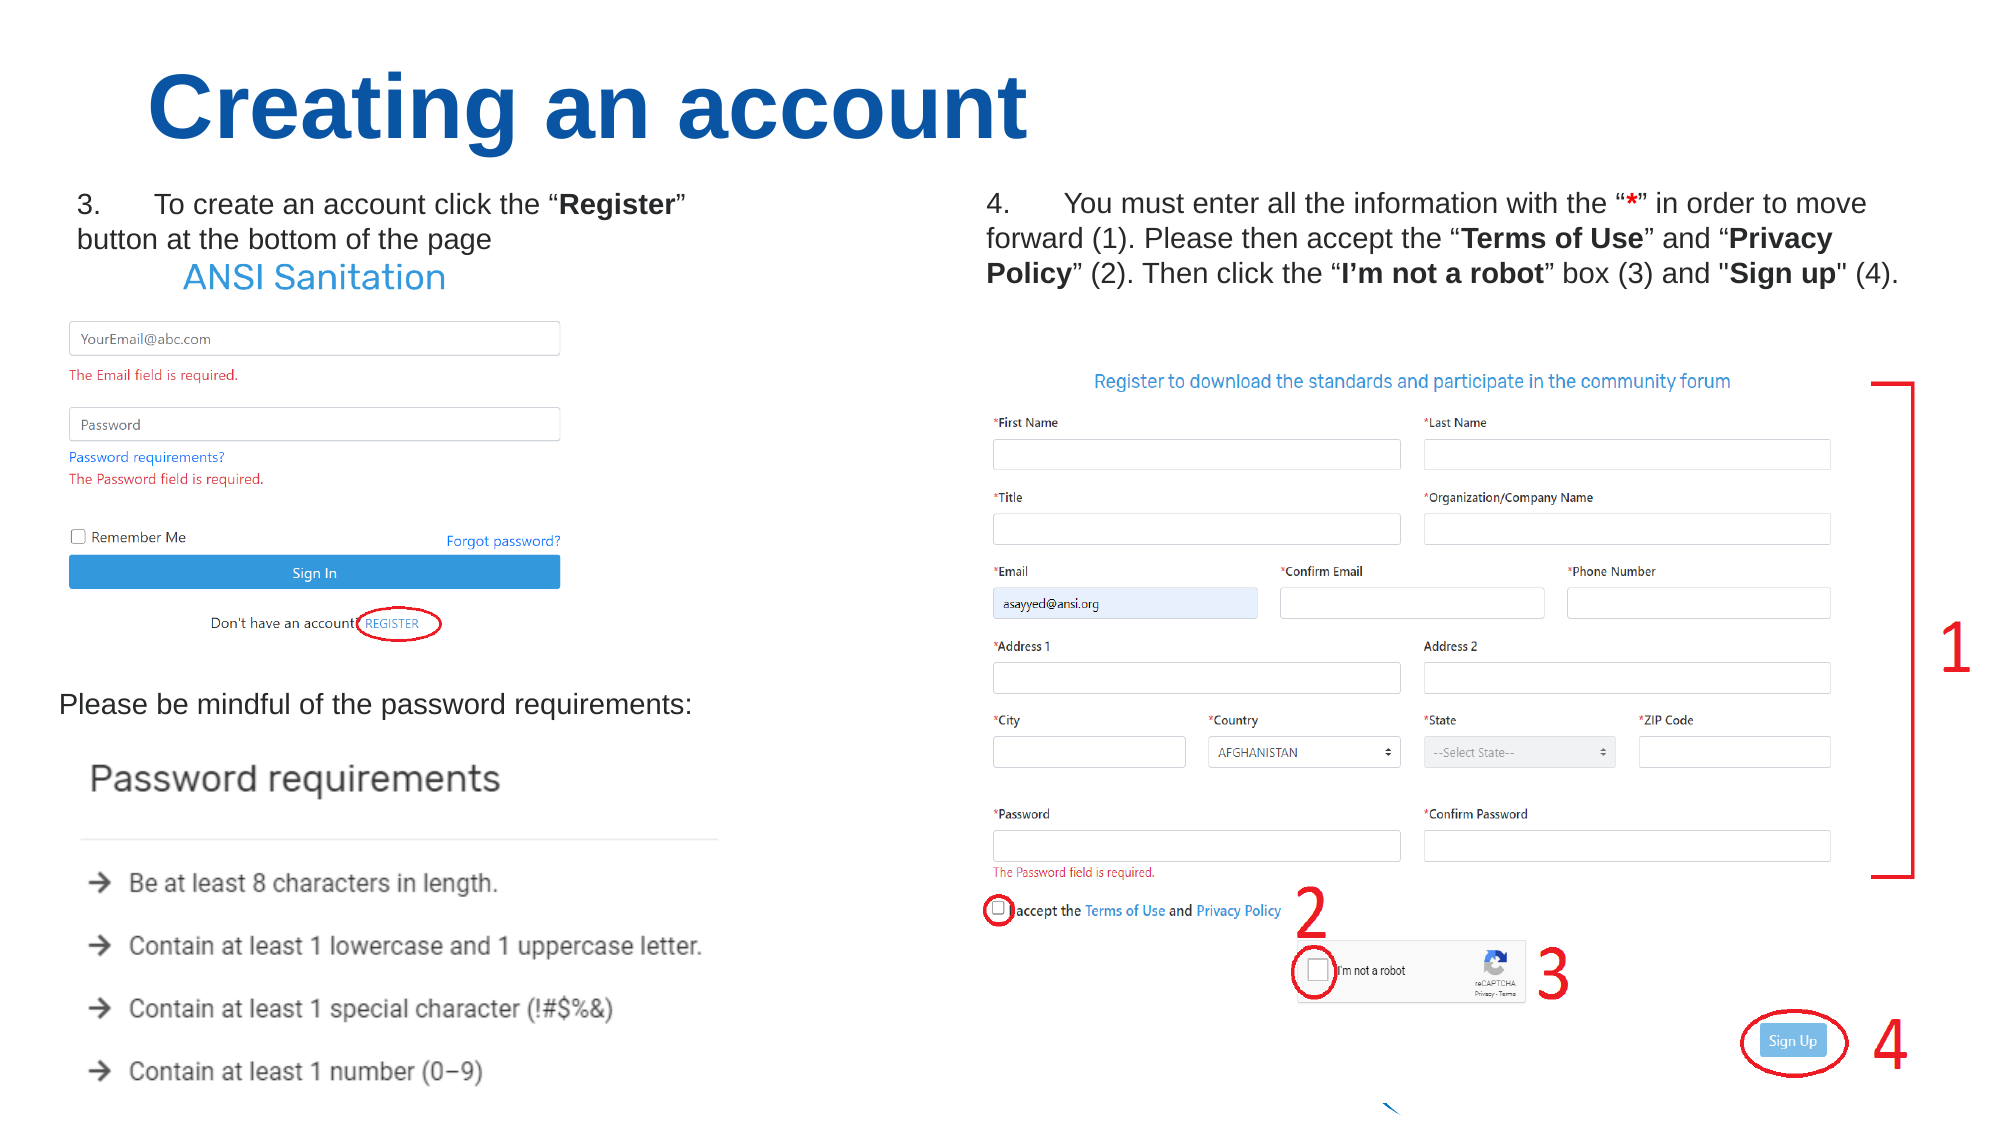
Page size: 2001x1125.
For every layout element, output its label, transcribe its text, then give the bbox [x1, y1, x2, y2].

text_box 3. To create an account click the “Register” button at the bottom of the page [61, 177, 749, 308]
picture [968, 347, 1982, 1125]
picture [80, 740, 719, 1099]
text_box Please be mindful of the password requirements: [0, 677, 718, 728]
picture [43, 229, 607, 666]
title Creating an account [132, 0, 1858, 218]
text_box 4. You must enter all the information with the “*” in order to move forward (1). Please then accept the “Terms of Use” and “Privacy Policy” (2). Then click the “I’m not a robot” box (3) and "Sign up" (4). [928, 177, 1929, 297]
